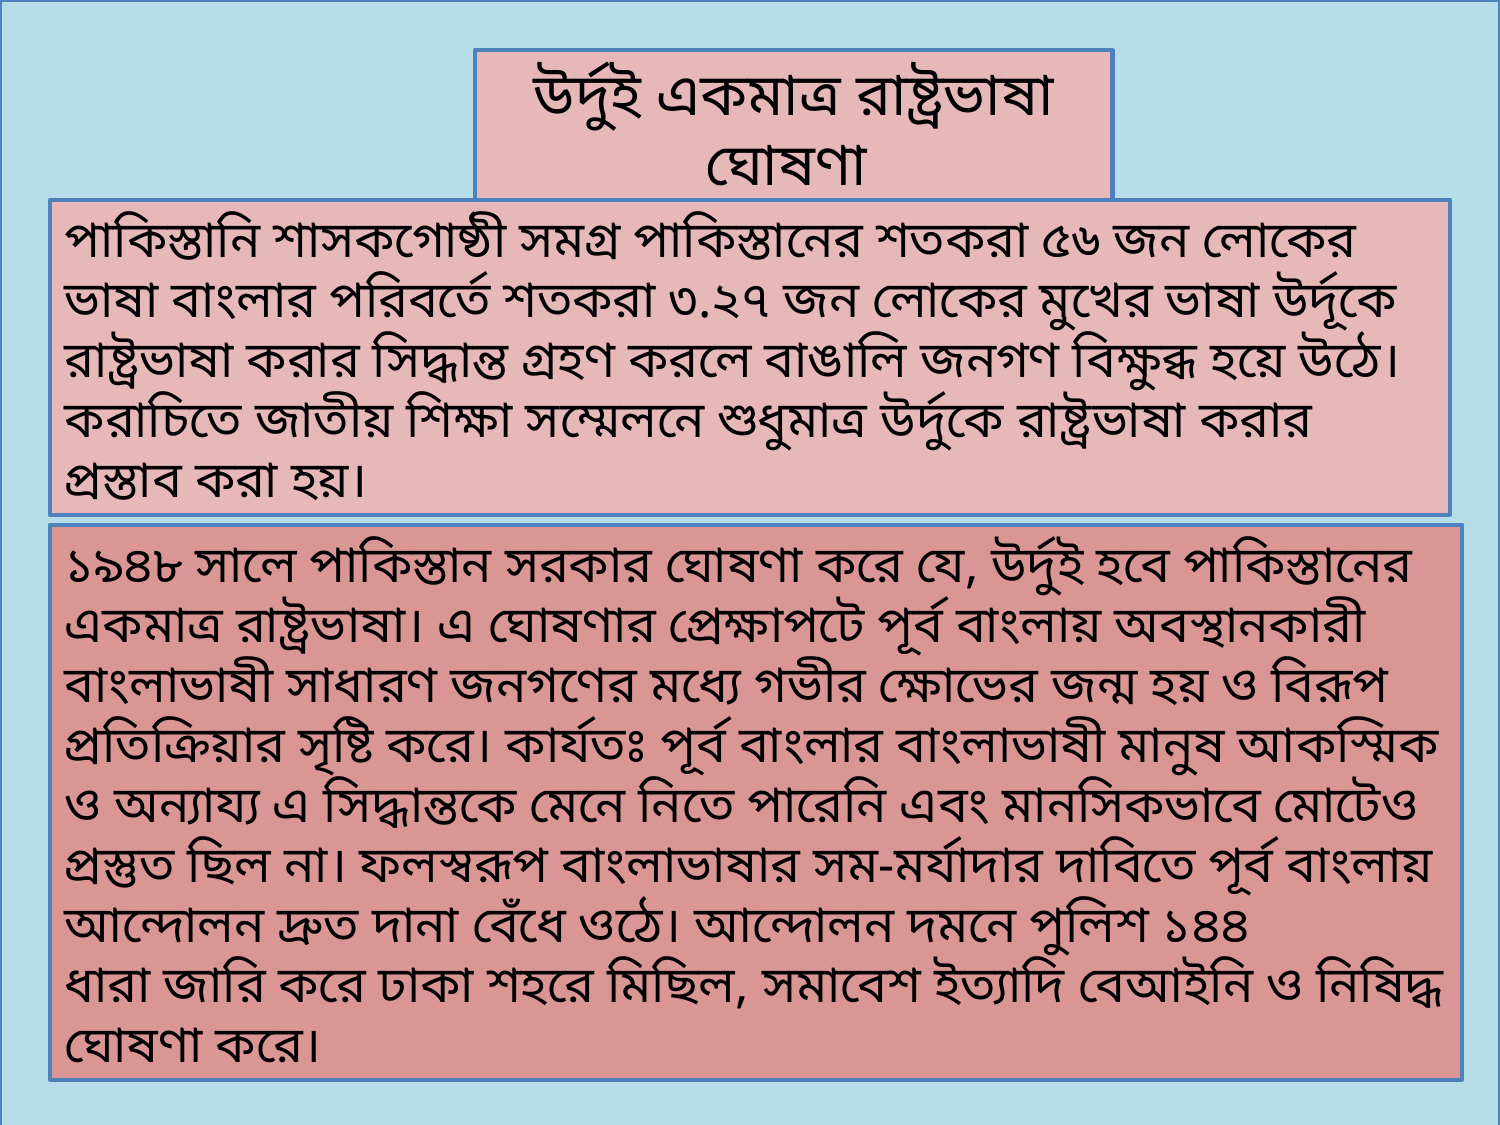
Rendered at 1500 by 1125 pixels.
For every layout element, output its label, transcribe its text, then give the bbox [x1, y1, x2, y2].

text_box [0, 0, 1500, 1125]
text_box ১৯৪৮ সালে পাকিস্তান সরকার ঘোষণা করে যে, উর্দুই হবে পাকিস্তানের একমাত্র রাষ্ট্রভাষা। এ ঘোষণার প্রেক্ষাপটে পূর্ব বাংলায় অবস্থানকারী বাংলাভাষী সাধারণ জনগণের মধ্যে গভীর ক্ষোভের জন্ম হয় ও বিরূপ প্রতিক্রিয়ার সৃষ্টি করে। কার্যতঃ পূর্ব বাংলার বাংলাভাষী মানুষ আকস্মিক ও অন্যায্য এ সিদ্ধান্তকে মেনে নিতে পারেনি এবং মানসিকভাবে মোটেও প্রস্তুত ছিল না। ফলস্বরূপ বাংলাভাষার সম-মর্যাদার দাবিতে পূর্ব বাংলায় আন্দোলন দ্রুত দানা বেঁধে ওঠে। আন্দোলন দমনে পুলিশ ১৪৪ ধারা জারি করে ঢাকা শহরে মিছিল, সমাবেশ ইত্যাদি বেআইনি ও নিষিদ্ধ ঘোষণা করে। [48, 523, 1464, 1082]
text_box উর্দুই একমাত্র রাষ্ট্রভাষা ঘোষণা [473, 48, 1115, 198]
text_box পাকিস্তানি শাসকগোষ্ঠী সমগ্র পাকিস্তানের শতকরা ৫৬ জন লোকের ভাষা বাংলার পরিবর্তে শতকরা ৩.২৭ জন লোকের মুখের ভাষা উর্দূকে রাষ্ট্রভাষা করার সিদ্ধান্ত গ্রহণ করলে বাঙালি জনগণ বিক্ষুব্ধ হয়ে উঠে। করাচিতে জাতীয় শিক্ষা সম্মেলনে শুধুমাত্র উর্দুকে রাষ্ট্রভাষা করার প্রস্তাব করা হয়। [48, 198, 1452, 517]
